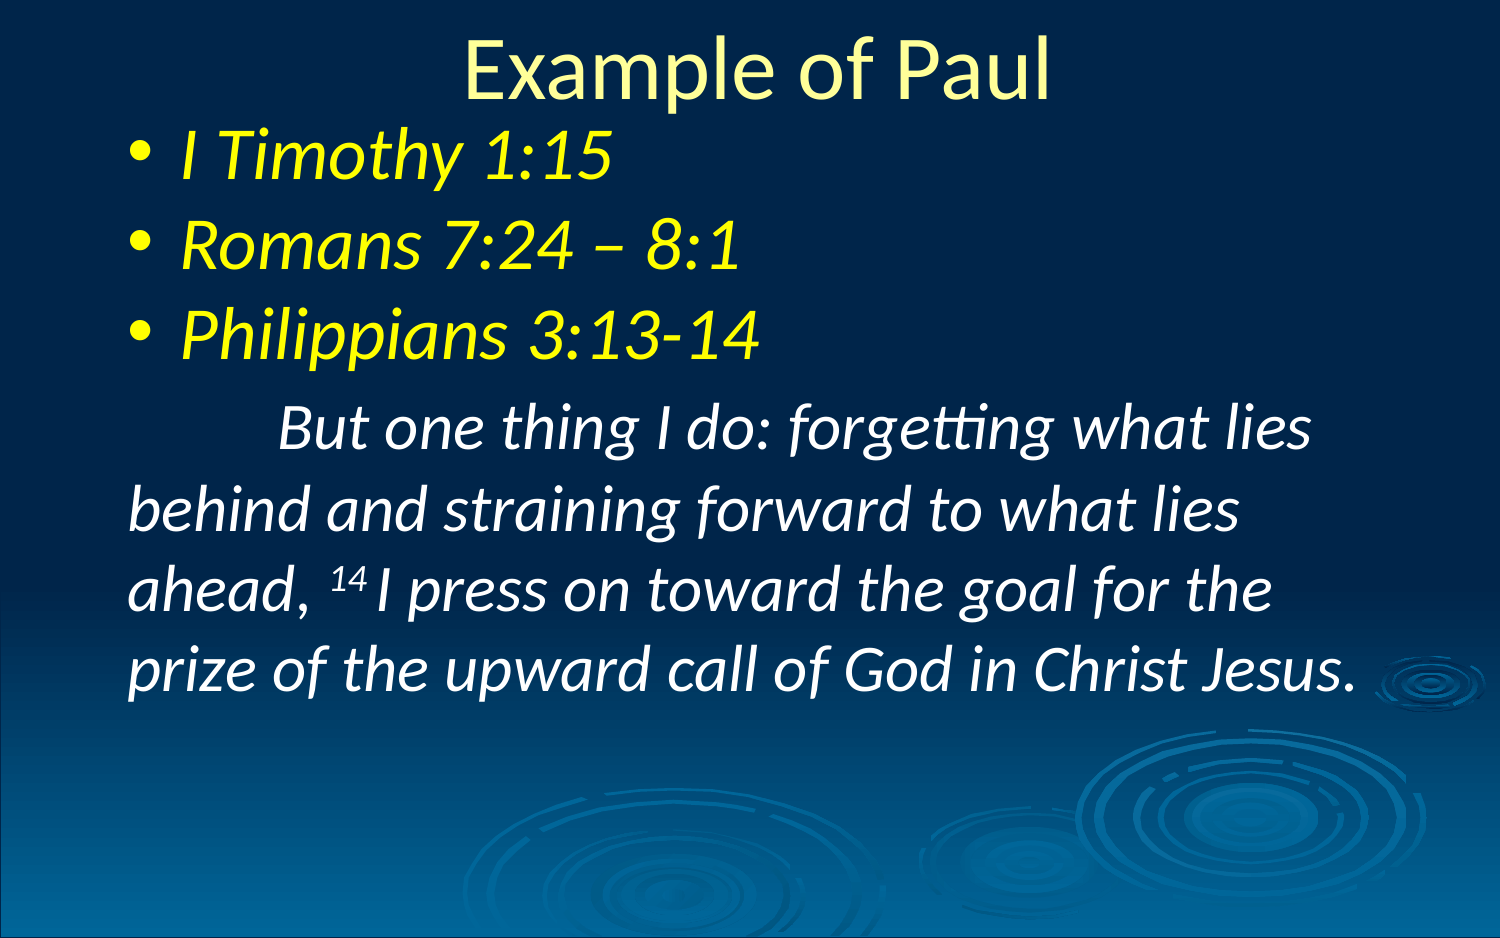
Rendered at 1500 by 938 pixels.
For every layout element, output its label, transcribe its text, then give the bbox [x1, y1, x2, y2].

title Example of Paul [49, 0, 1468, 126]
text_box I Timothy 1:15 Romans 7:24 – 8:1 Philippians 3:13-14 But one thing I do: forgetting what lies behind and straining forward to what lies ahead, 14 I press on toward the goal for the prize of the upward call of God in Christ Jesus. [112, 97, 1413, 712]
